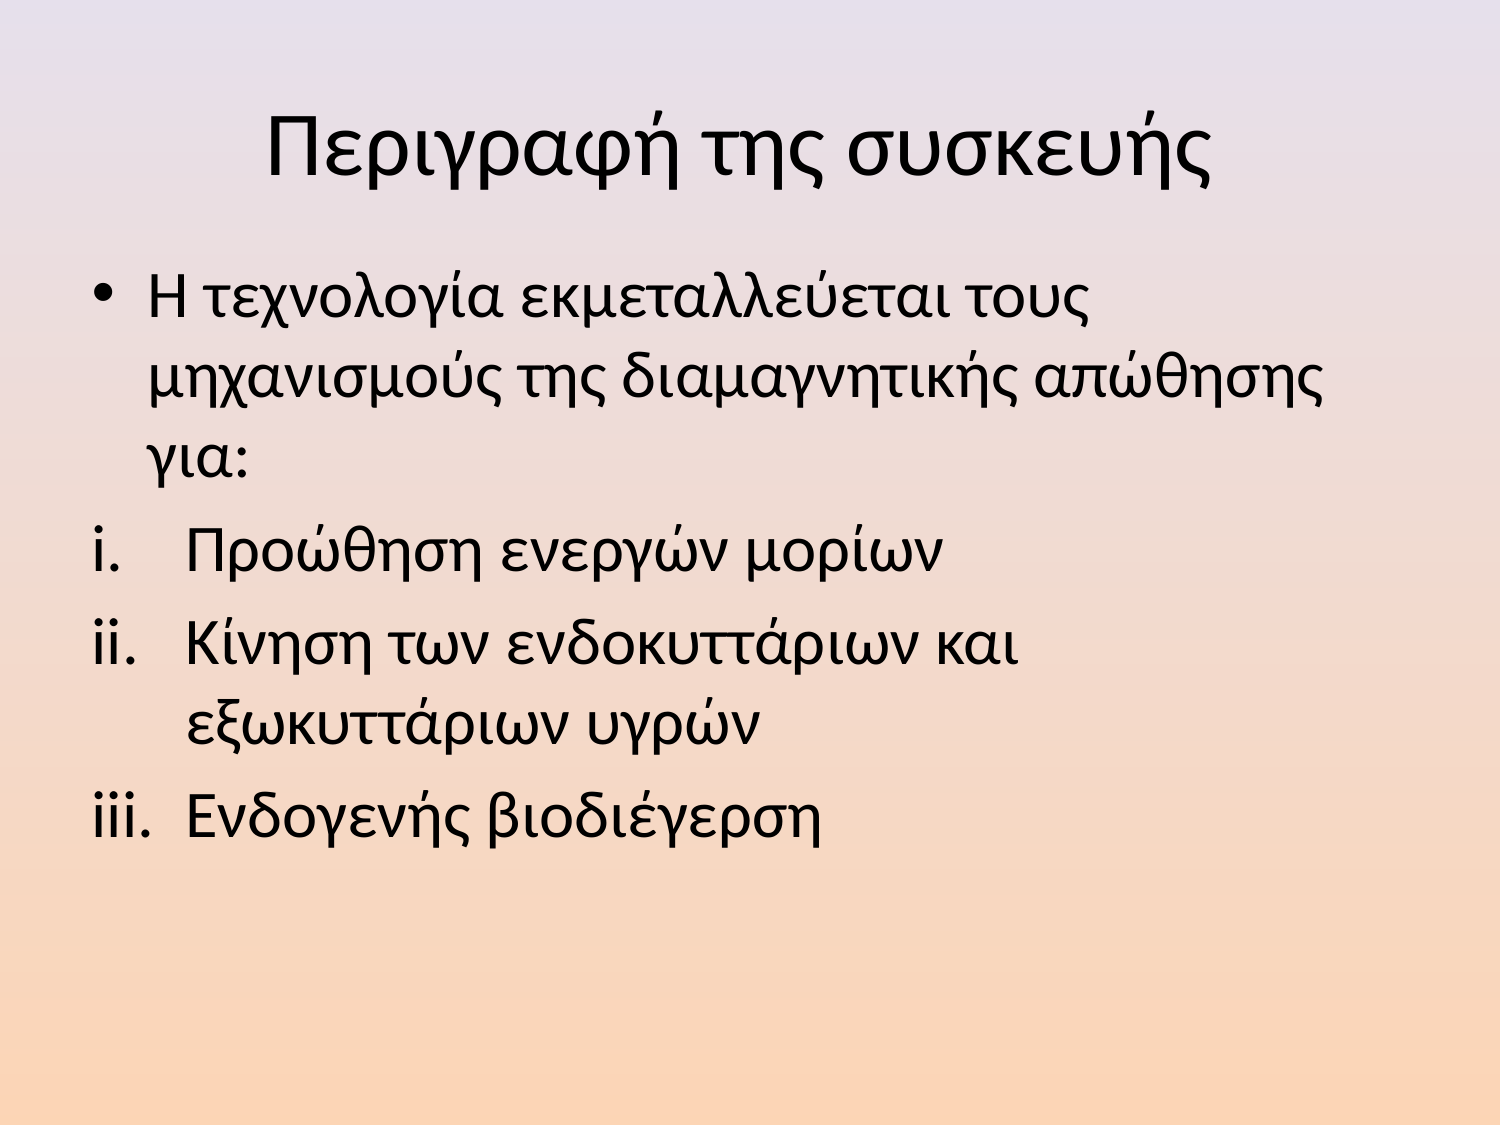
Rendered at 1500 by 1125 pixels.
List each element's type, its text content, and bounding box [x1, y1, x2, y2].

list Η τεχνολογία εκμεταλλεύεται τους μηχανισμούς της διαμαγνητικής απώθησης για: Προώθηση ενεργών μορίων Κίνηση των ενδοκυττάριων και εξωκυττάριων υγρών Ενδογενής βιοδιέγερση [76, 243, 1427, 986]
title Περιγραφή της συσκευής [75, 45, 1425, 233]
